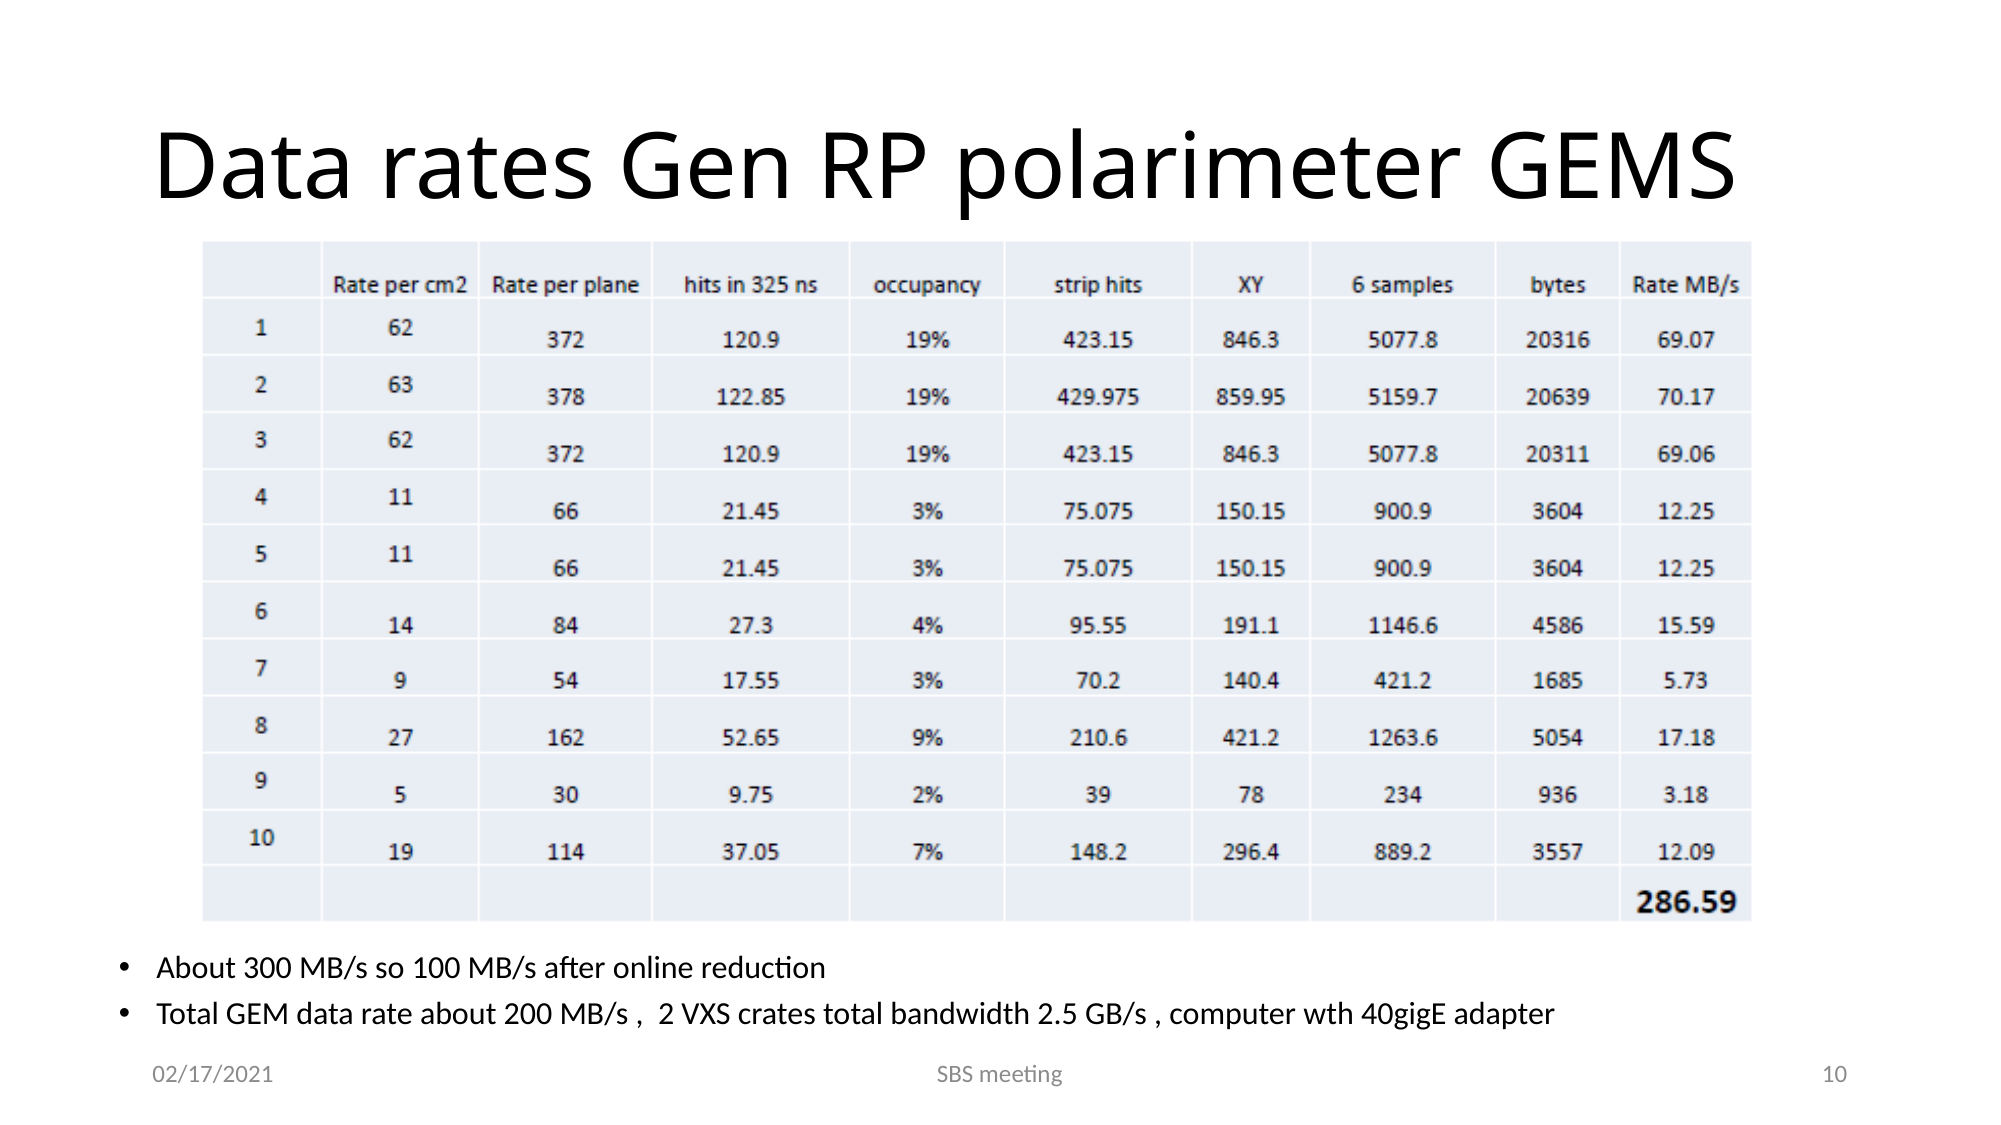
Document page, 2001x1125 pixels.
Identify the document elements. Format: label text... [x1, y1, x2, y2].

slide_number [137, 1042, 588, 1103]
title Data rates Gen RP polarimeter GEMS [137, 59, 1863, 278]
footer SBS meeting [662, 1042, 1338, 1103]
slide_number 10 [1412, 1042, 1863, 1103]
picture [195, 236, 1760, 944]
list About 300 MB/s so 100 MB/s after online reduction Total GEM data rate about 200 MB/s , 2 VXS crates total bandwidth 2.5 GB/s , computer wth 40gigE adapter [103, 943, 1851, 1040]
